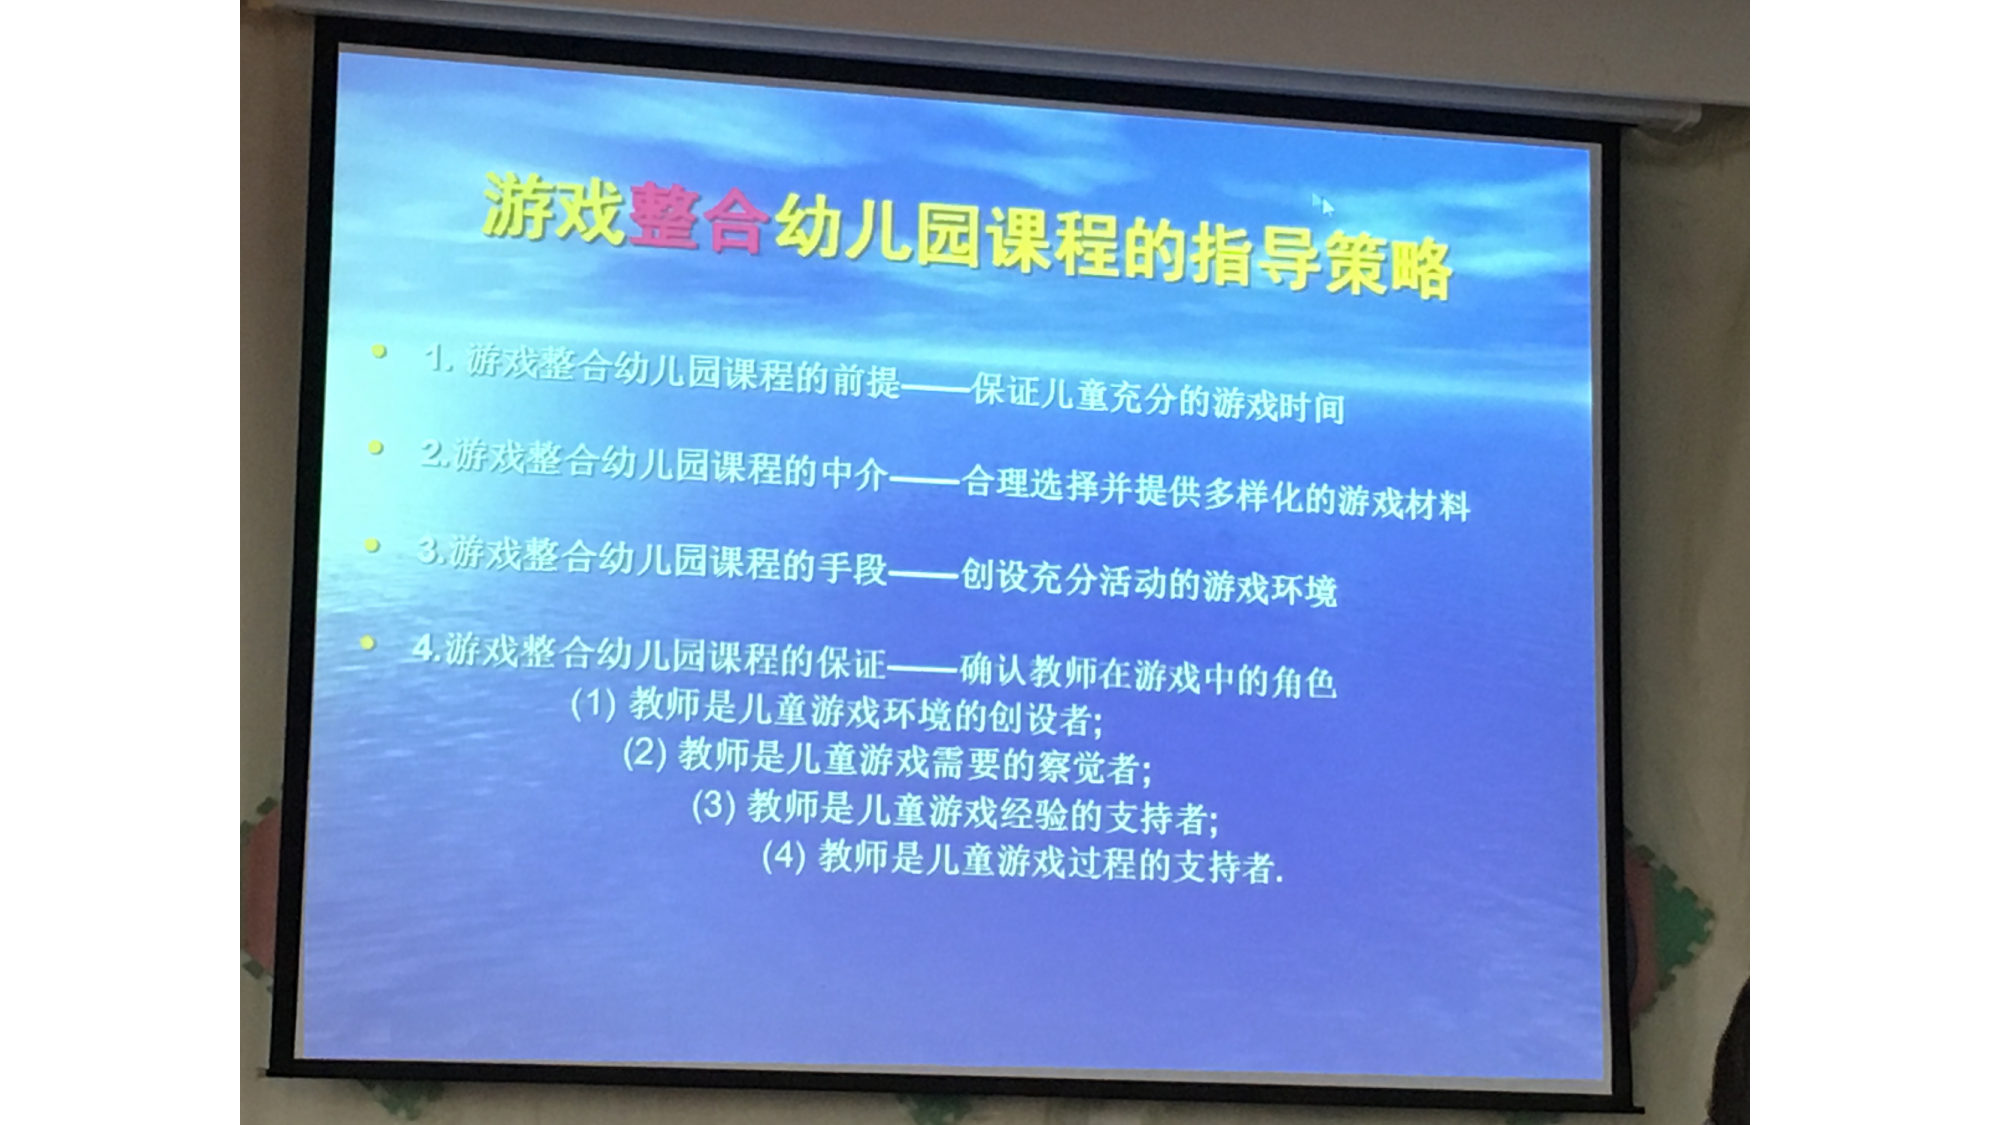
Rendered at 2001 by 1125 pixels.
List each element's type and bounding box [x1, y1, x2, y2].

picture [240, 0, 1751, 1125]
